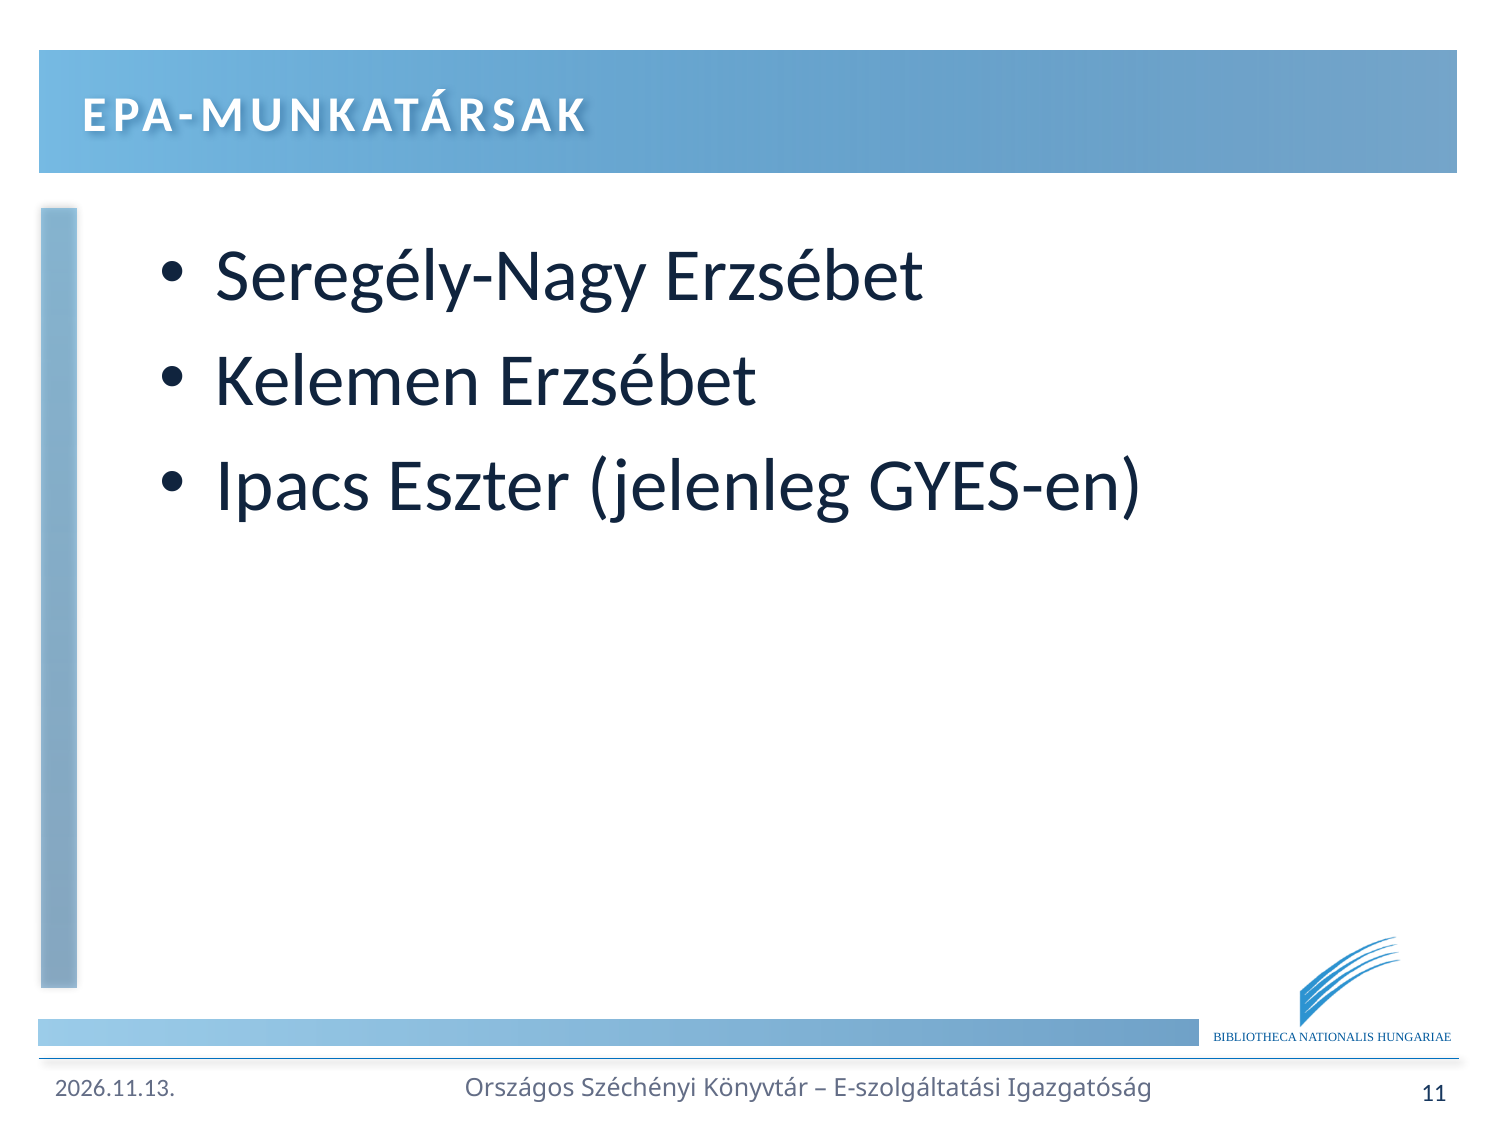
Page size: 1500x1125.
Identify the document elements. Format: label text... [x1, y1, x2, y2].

title EPA-munkatársak [41, 50, 1457, 173]
list Seregély-Nagy Erzsébet Kelemen Erzsébet Ipacs Eszter (jelenleg GYES-en) [41, 208, 1457, 934]
footer Országos Széchényi Könyvtár – E-szolgáltatási Igazgatóság [253, 1058, 1365, 1115]
picture [1295, 934, 1404, 1030]
slide_number 11 [1399, 1058, 1462, 1125]
slide_number 2017. 07. 05. [40, 1058, 219, 1115]
